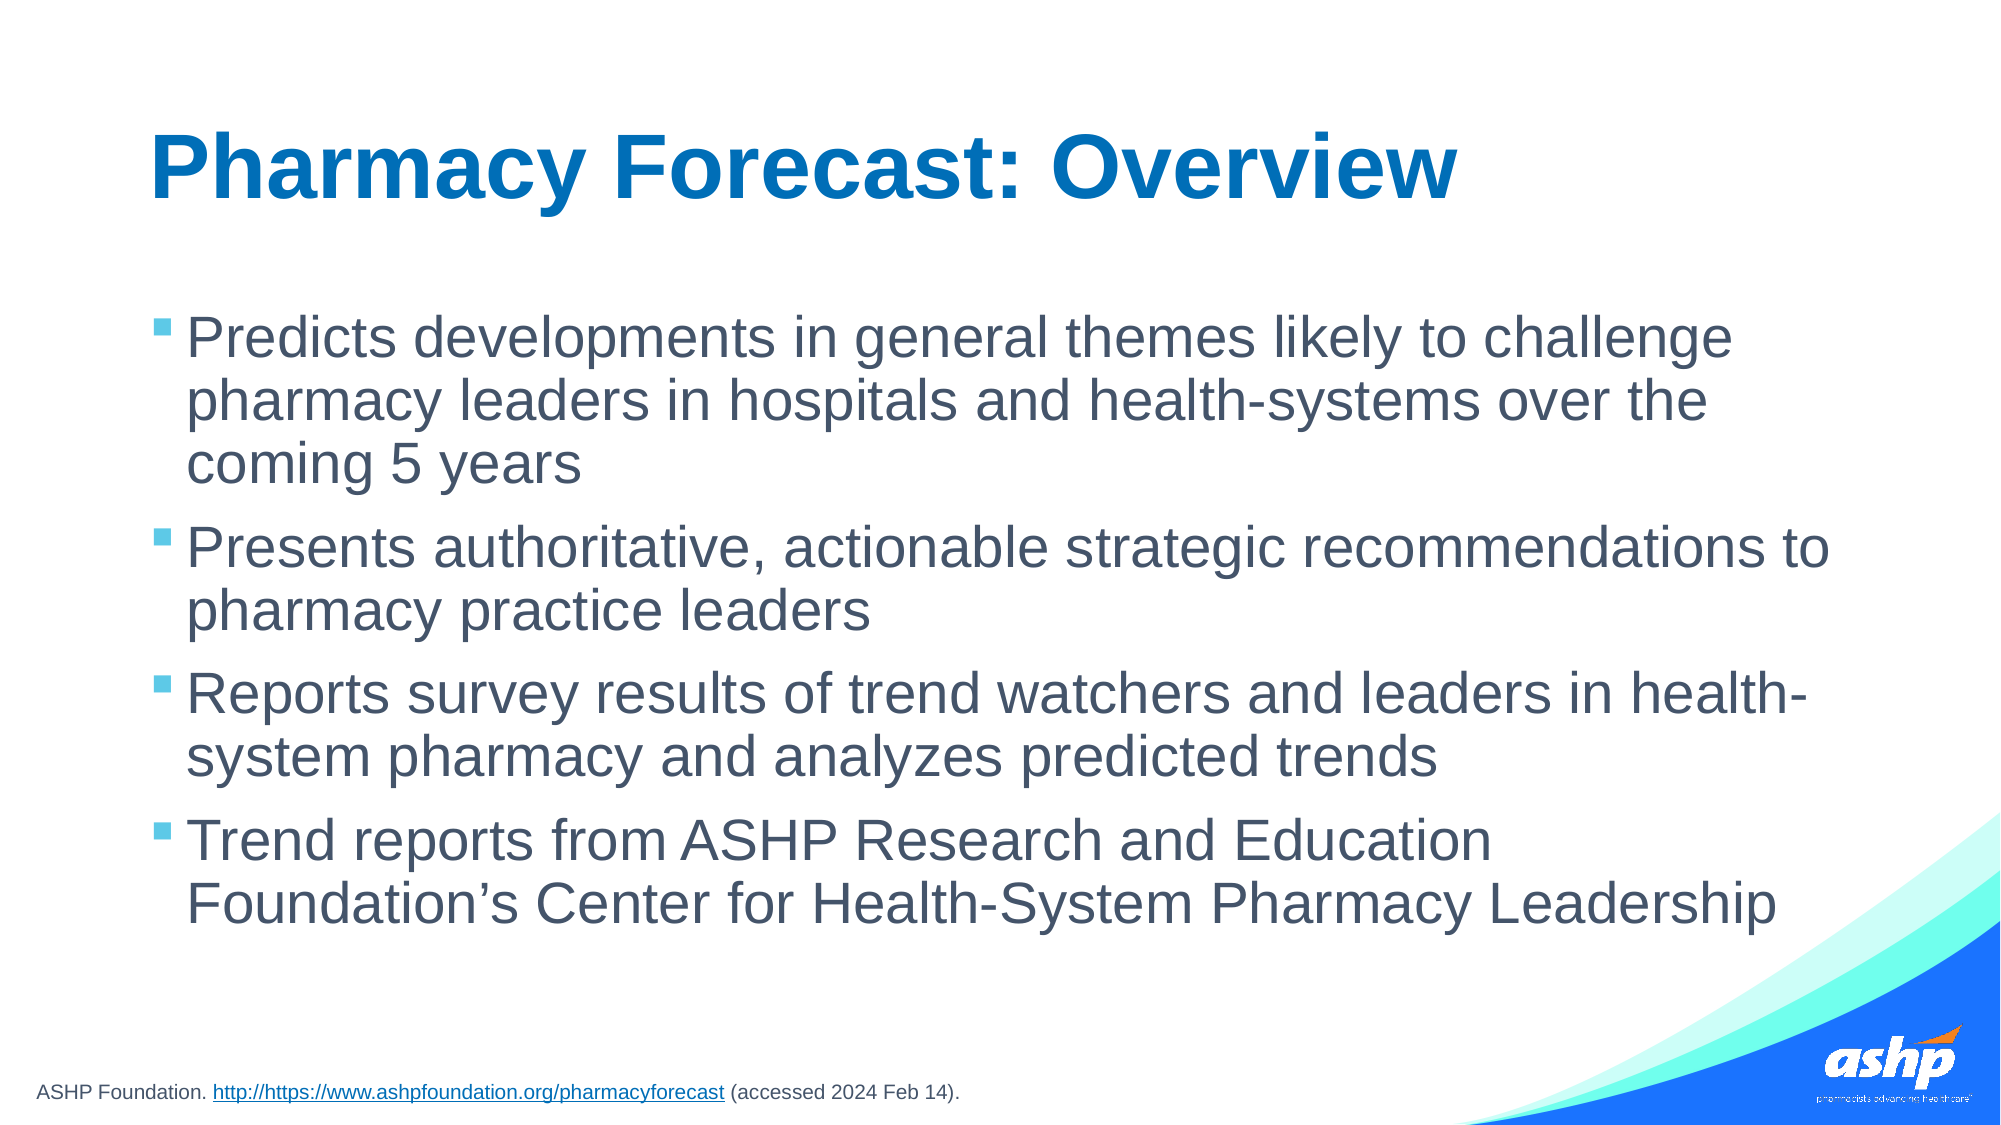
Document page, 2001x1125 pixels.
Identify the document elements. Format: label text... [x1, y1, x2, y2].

text_box ASHP Foundation. http://https://www.ashpfoundation.org/pharmacyforecast (accessed 2024 Feb 14). [21, 1070, 1022, 1111]
picture [0, 0, 2001, 1125]
list Predicts developments in general themes likely to challenge pharmacy leaders in hospitals and health-systems over the coming 5 years Presents authoritative, actionable strategic recommendations to pharmacy practice leaders Reports survey results of trend watchers and leaders in health-system pharmacy and analyzes predicted trends Trend reports from ASHP Research and Education Foundation’s Center for Health-System Pharmacy Leadership [134, 299, 1860, 1014]
title Pharmacy Forecast: Overview [134, 59, 1860, 278]
